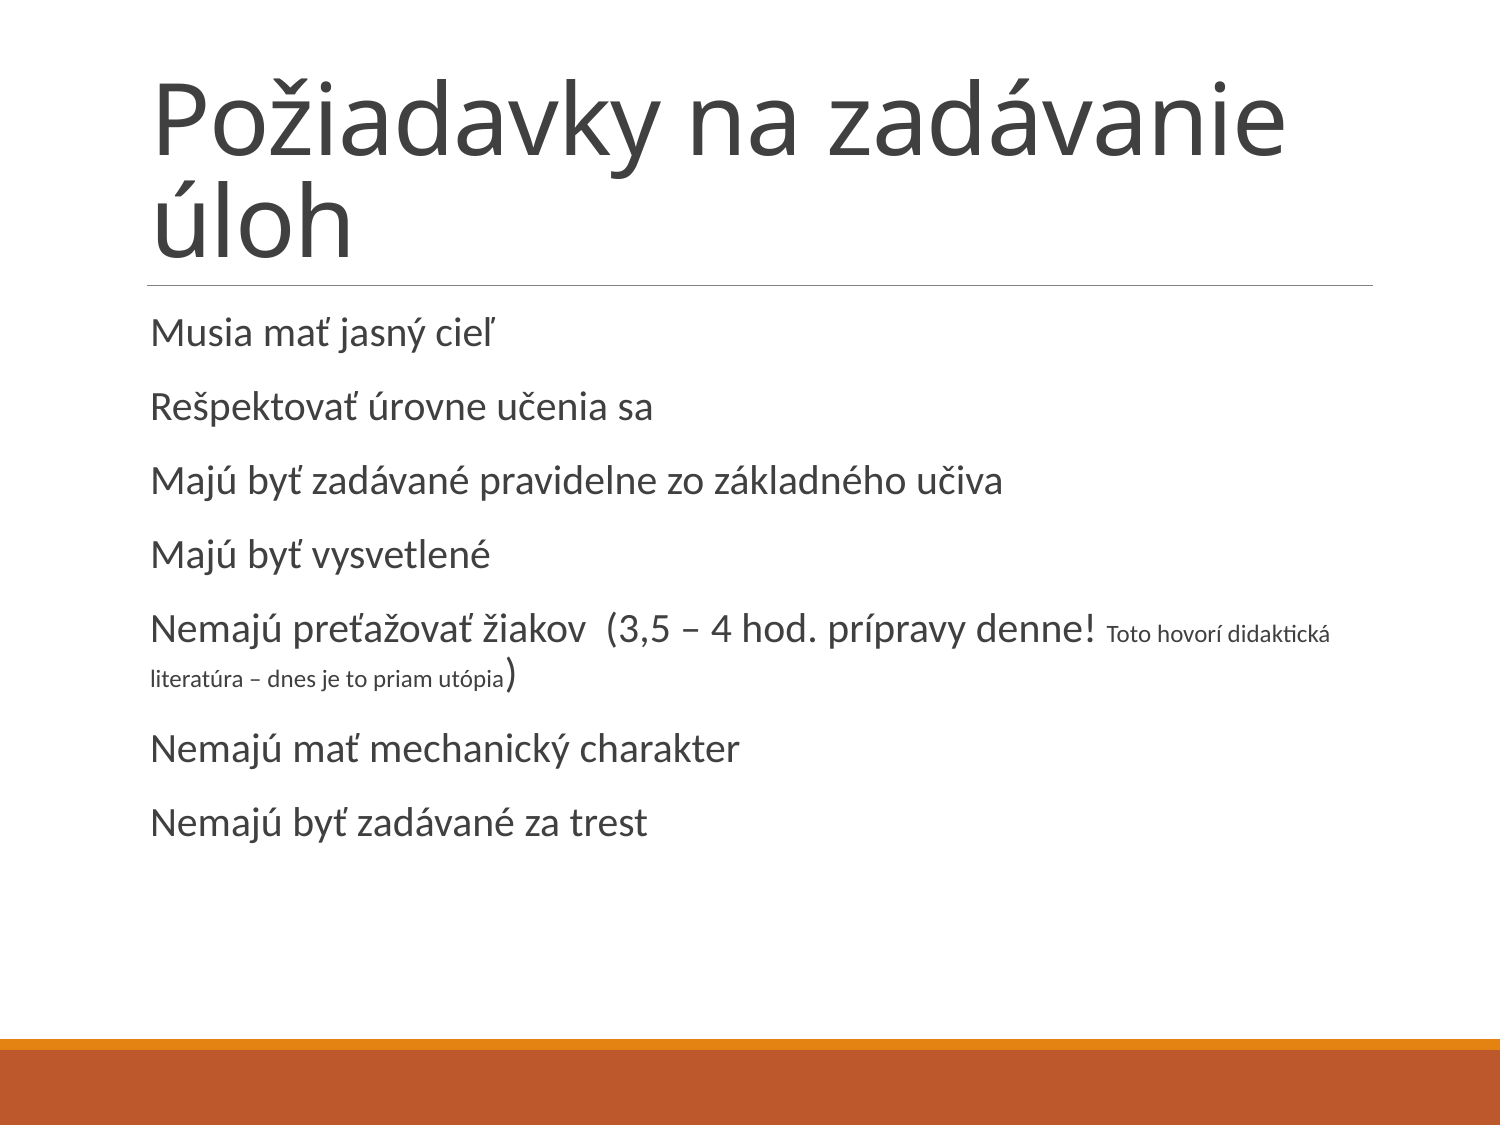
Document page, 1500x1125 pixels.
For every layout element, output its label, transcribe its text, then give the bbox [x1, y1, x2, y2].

list Musia mať jasný cieľ Rešpektovať úrovne učenia sa Majú byť zadávané pravidelne zo základného učiva Majú byť vysvetlené Nemajú preťažovať žiakov (3,5 – 4 hod. prípravy denne! Toto hovorí didaktická literatúra – dnes je to priam utópia) Nemajú mať mechanický charakter Nemajú byť zadávané za trest [135, 302, 1373, 963]
title Požiadavky na zadávanie úloh [135, 47, 1373, 285]
